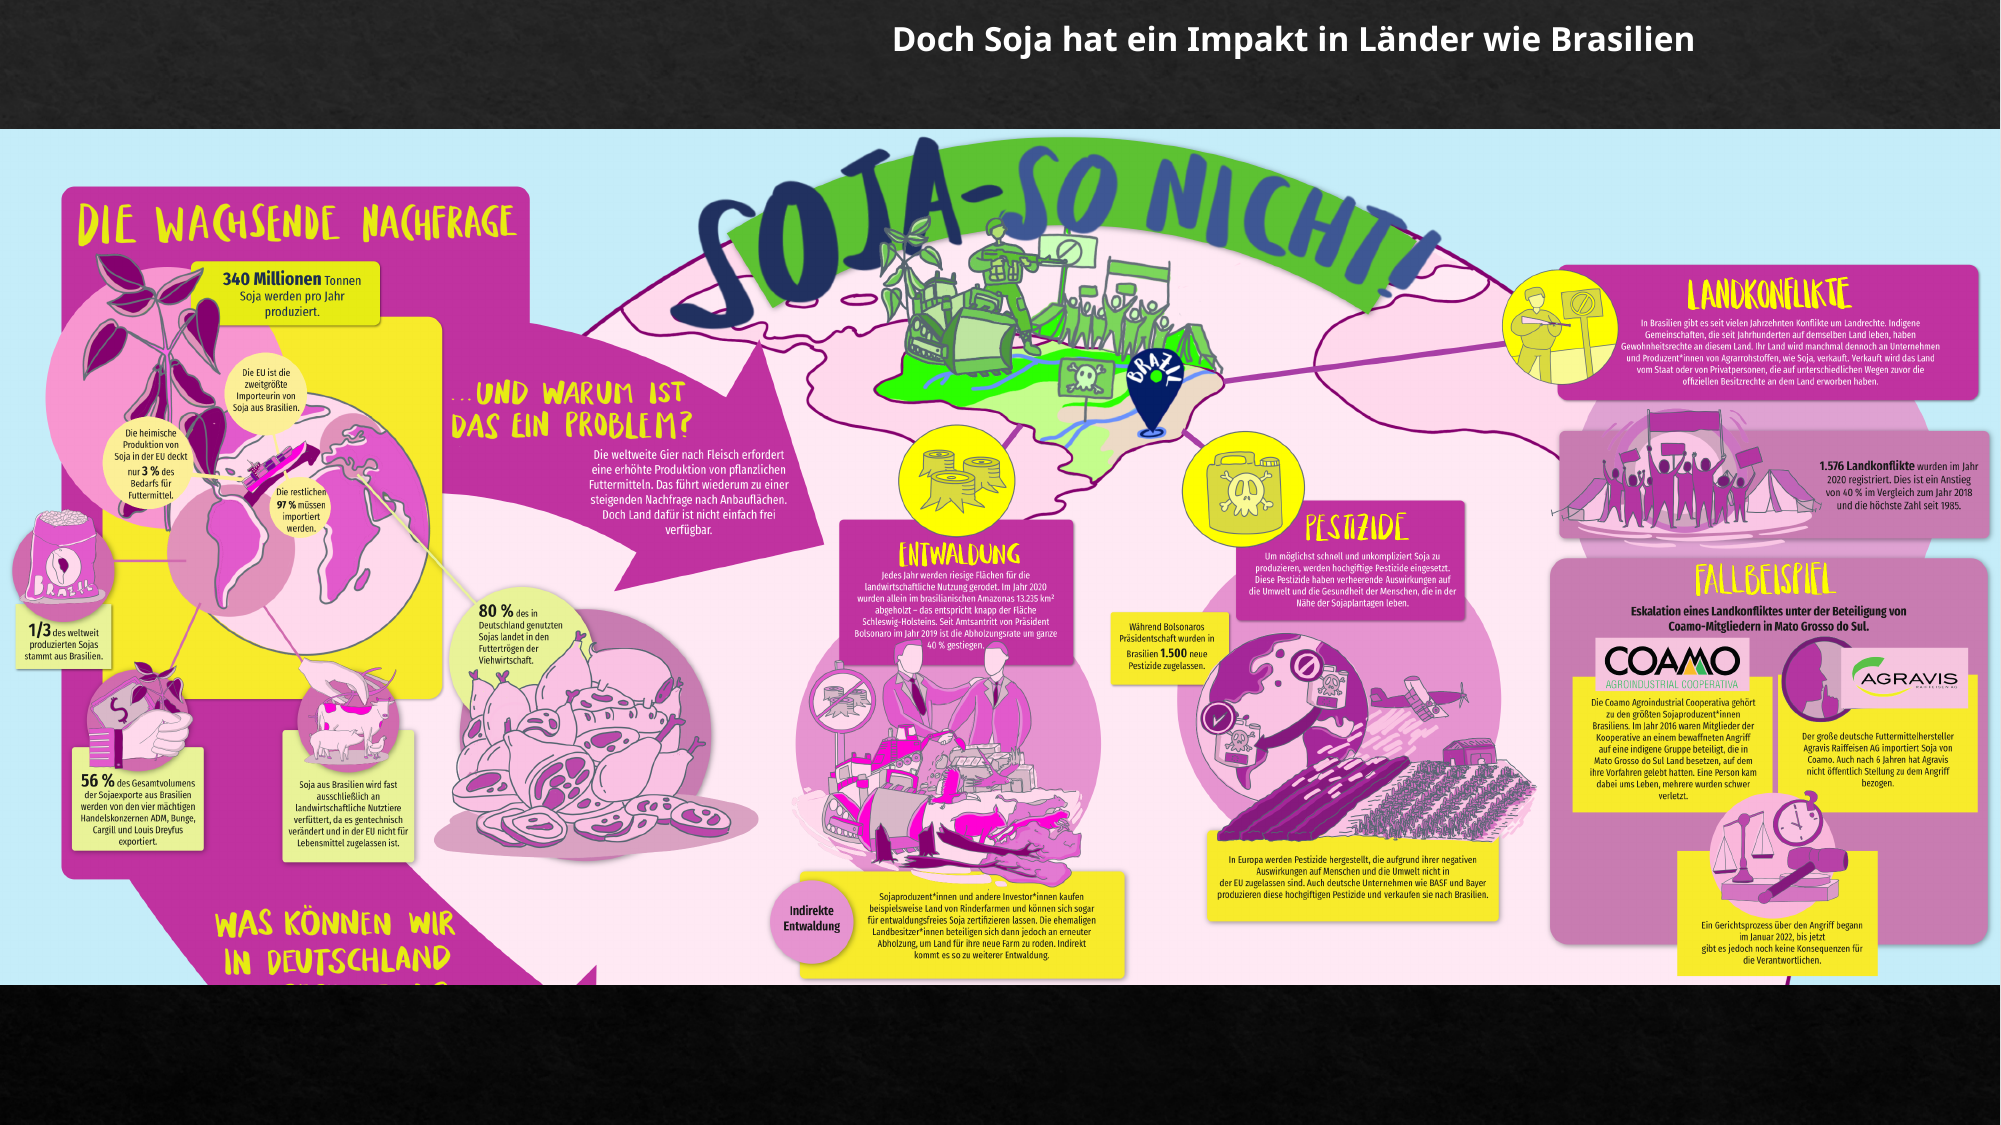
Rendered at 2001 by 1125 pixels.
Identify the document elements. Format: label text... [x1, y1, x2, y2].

picture [0, 129, 2000, 985]
text_box Doch Soja hat ein Impakt in Länder wie Brasilien [877, 11, 1712, 66]
